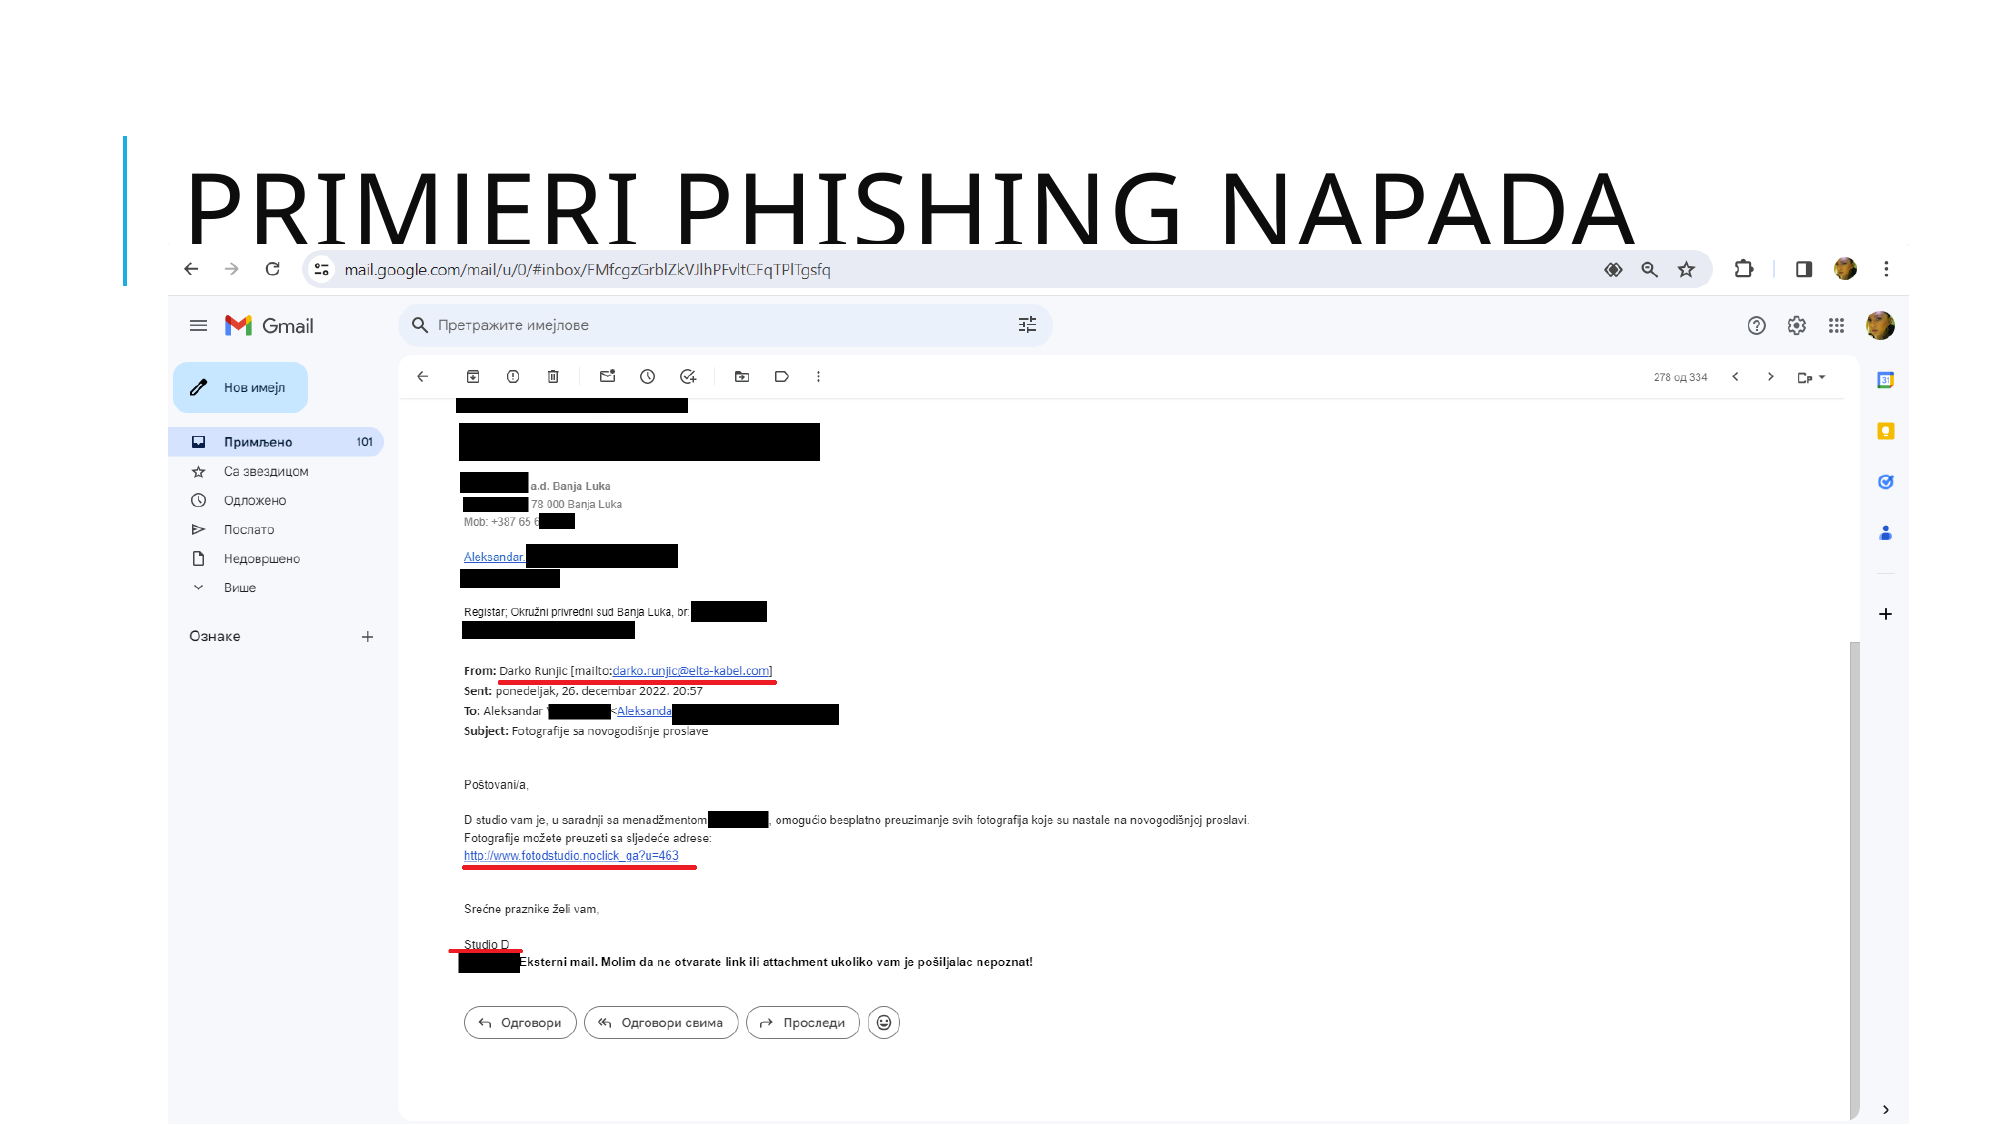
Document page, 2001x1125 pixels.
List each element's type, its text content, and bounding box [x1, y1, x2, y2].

picture [167, 244, 1909, 1125]
title Primjeri phishing napada [168, 96, 1763, 240]
